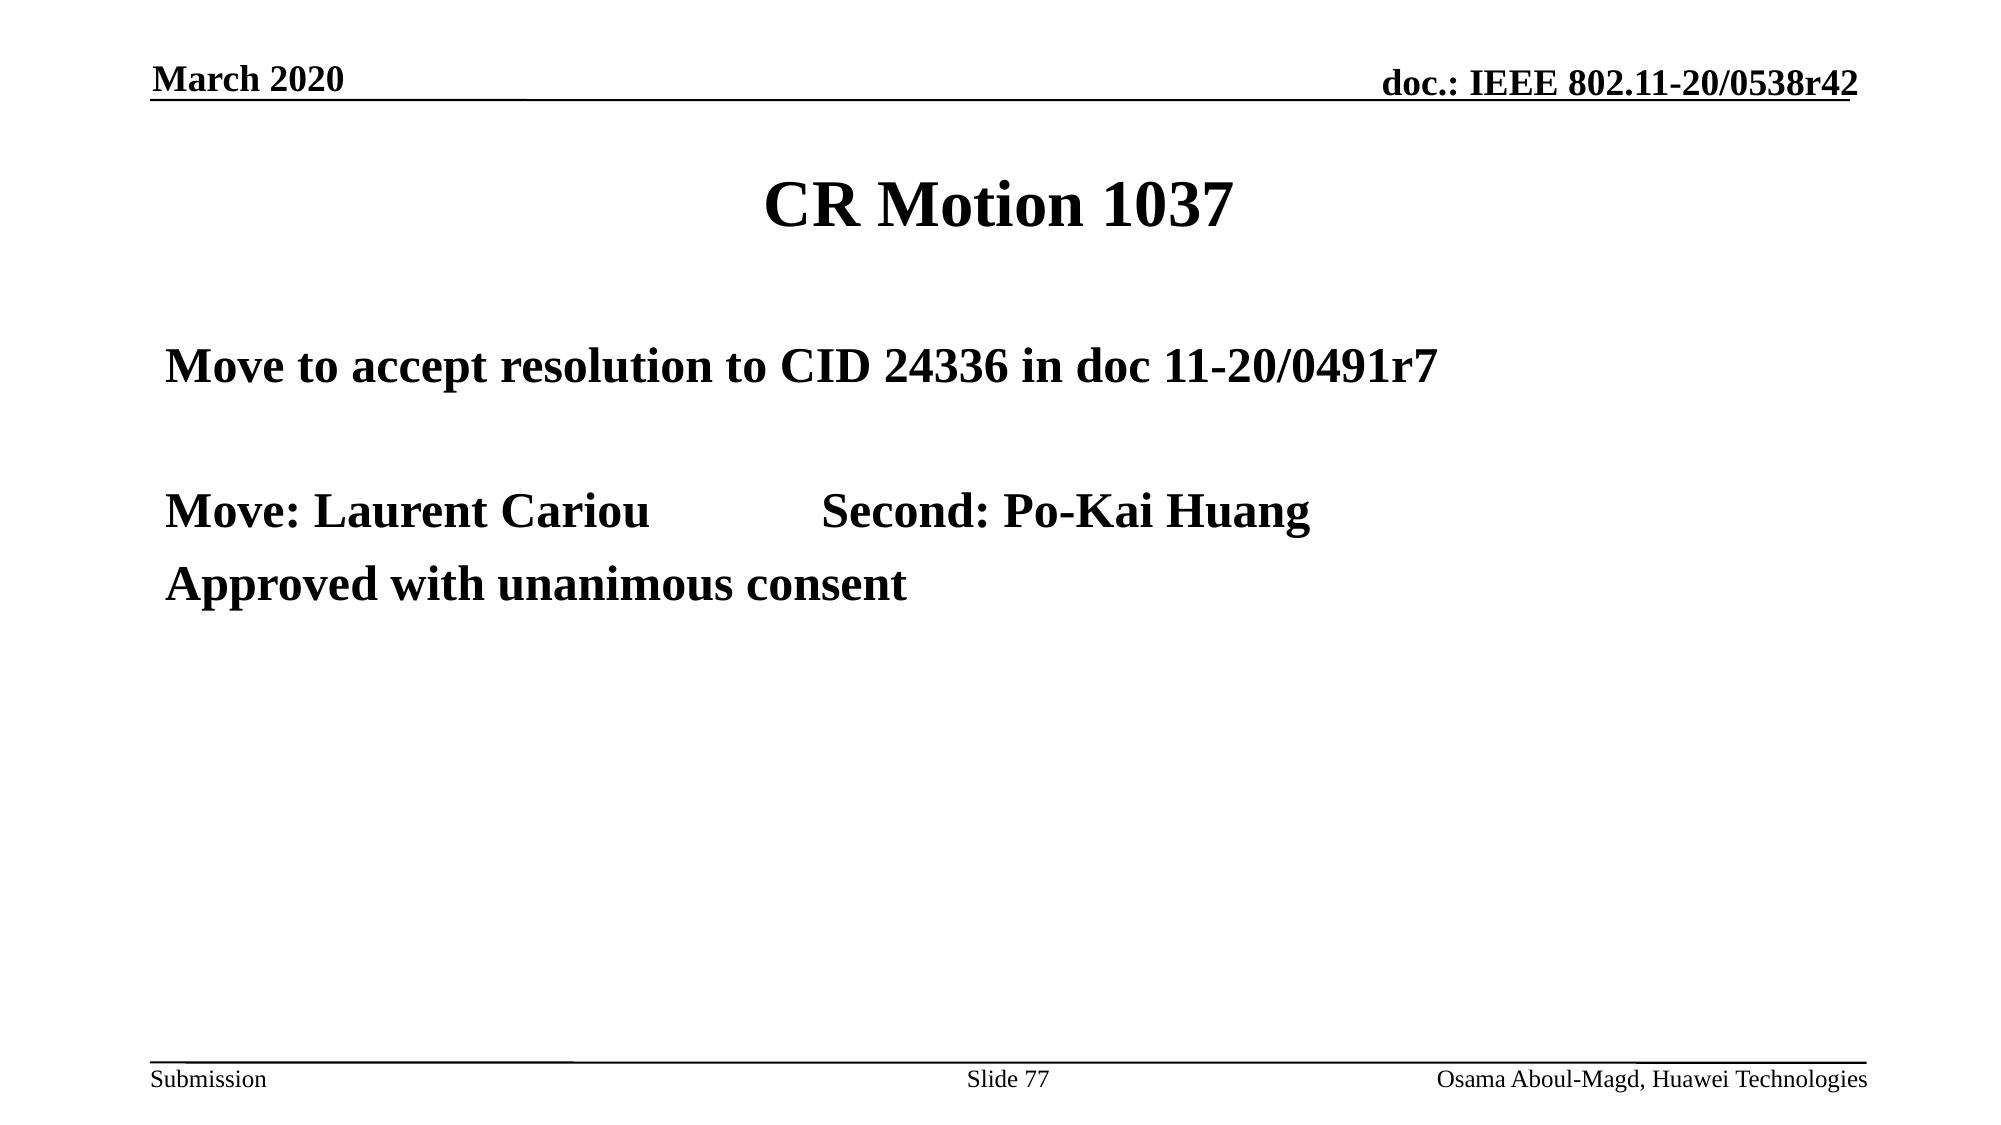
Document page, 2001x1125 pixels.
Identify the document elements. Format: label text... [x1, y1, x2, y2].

title CR Motion 1037 [149, 112, 1850, 288]
footer Osama Aboul-Magd, Huawei Technologies [1171, 1061, 1869, 1093]
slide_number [152, 54, 563, 100]
list Move to accept resolution to CID 24336 in doc 11-20/0491r7 Move: Laurent Cariou Second: Po-Kai Huang Approved with unanimous consent [149, 324, 1850, 1000]
slide_number Slide 77 [950, 1061, 1067, 1123]
